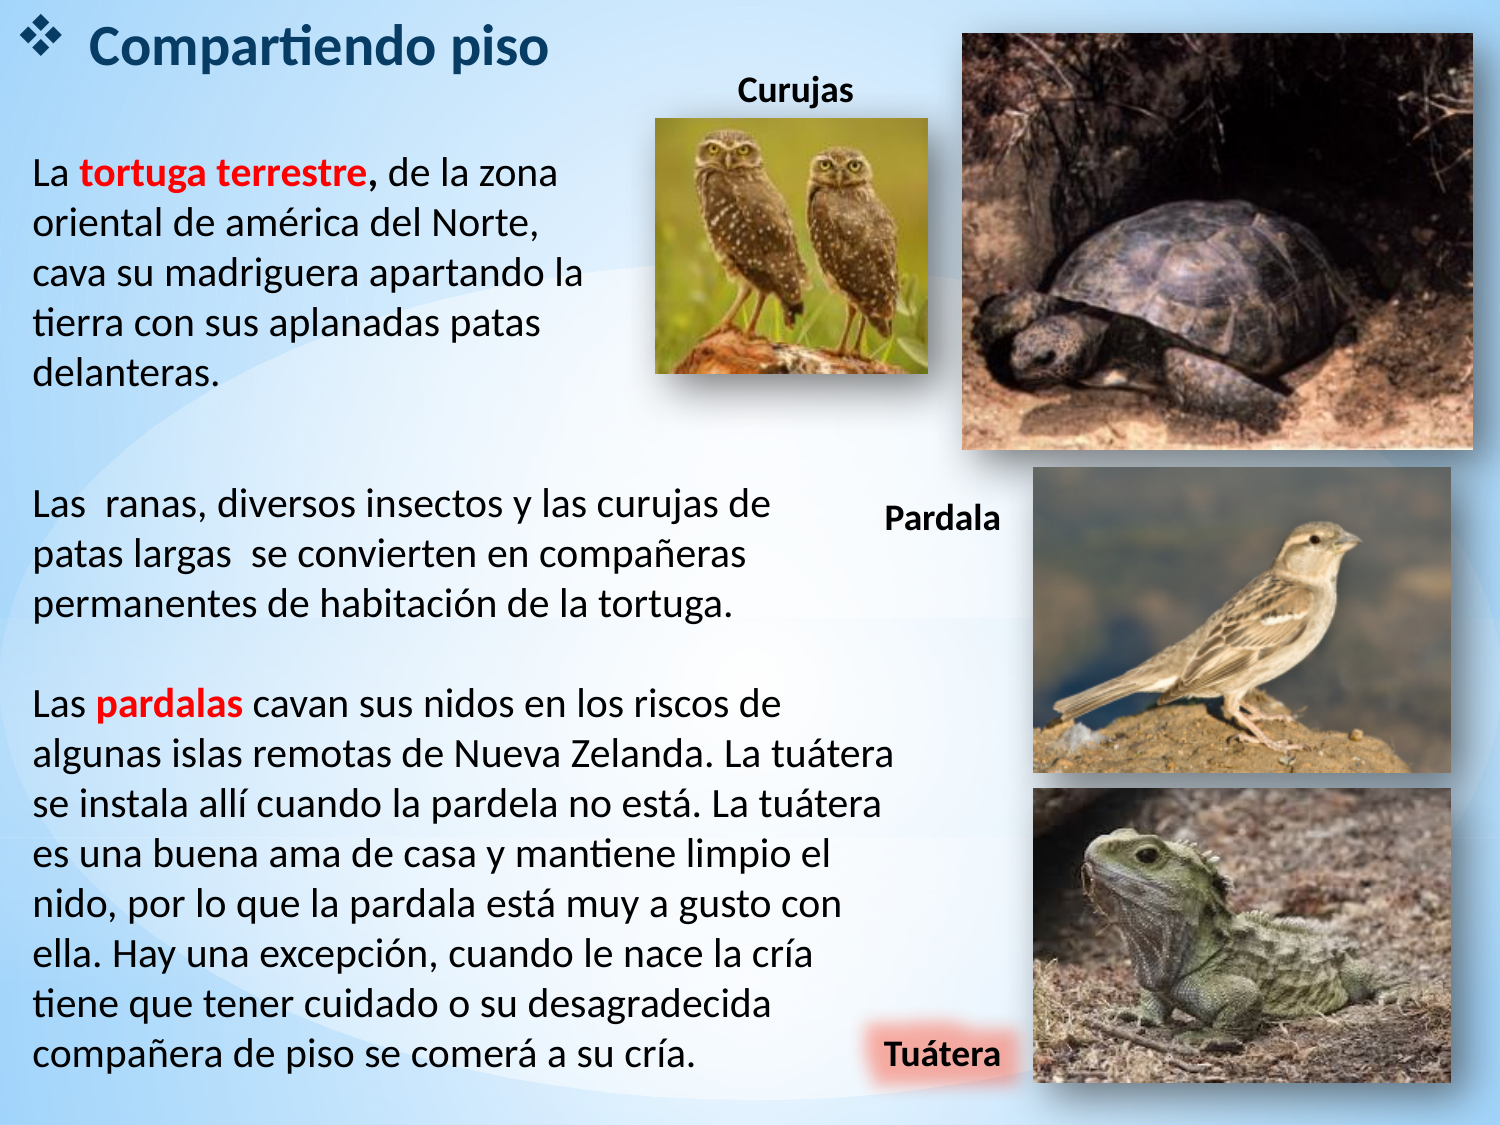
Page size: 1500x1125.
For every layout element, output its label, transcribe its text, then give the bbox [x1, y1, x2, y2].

text_box Las ranas, diversos insectos y las curujas de patas largas se convierten en compañeras permanentes de habitación de la tortuga. [17, 468, 809, 633]
picture [962, 33, 1473, 450]
text_box Las pardalas cavan sus nidos en los riscos de algunas islas remotas de Nueva Zelanda. La tuátera se instala allí cuando la pardela no está. La tuátera es una buena ama de casa y mantiene limpio el nido, por lo que la pardala está muy a gusto con ella. Hay una excepción, cuando le nace la cría tiene que tener cuidado o su desagradecida compañera de piso se comerá a su cría. [17, 668, 913, 1084]
picture [1033, 788, 1451, 1083]
text_box Tuátera [869, 1021, 1026, 1082]
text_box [655, 57, 928, 374]
text_box La tortuga terrestre, de la zona oriental de américa del Norte, cava su madriguera apartando la tierra con sus aplanadas patas delanteras. [17, 137, 626, 403]
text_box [869, 467, 1451, 773]
text_box Compartiendo piso [0, 0, 981, 85]
